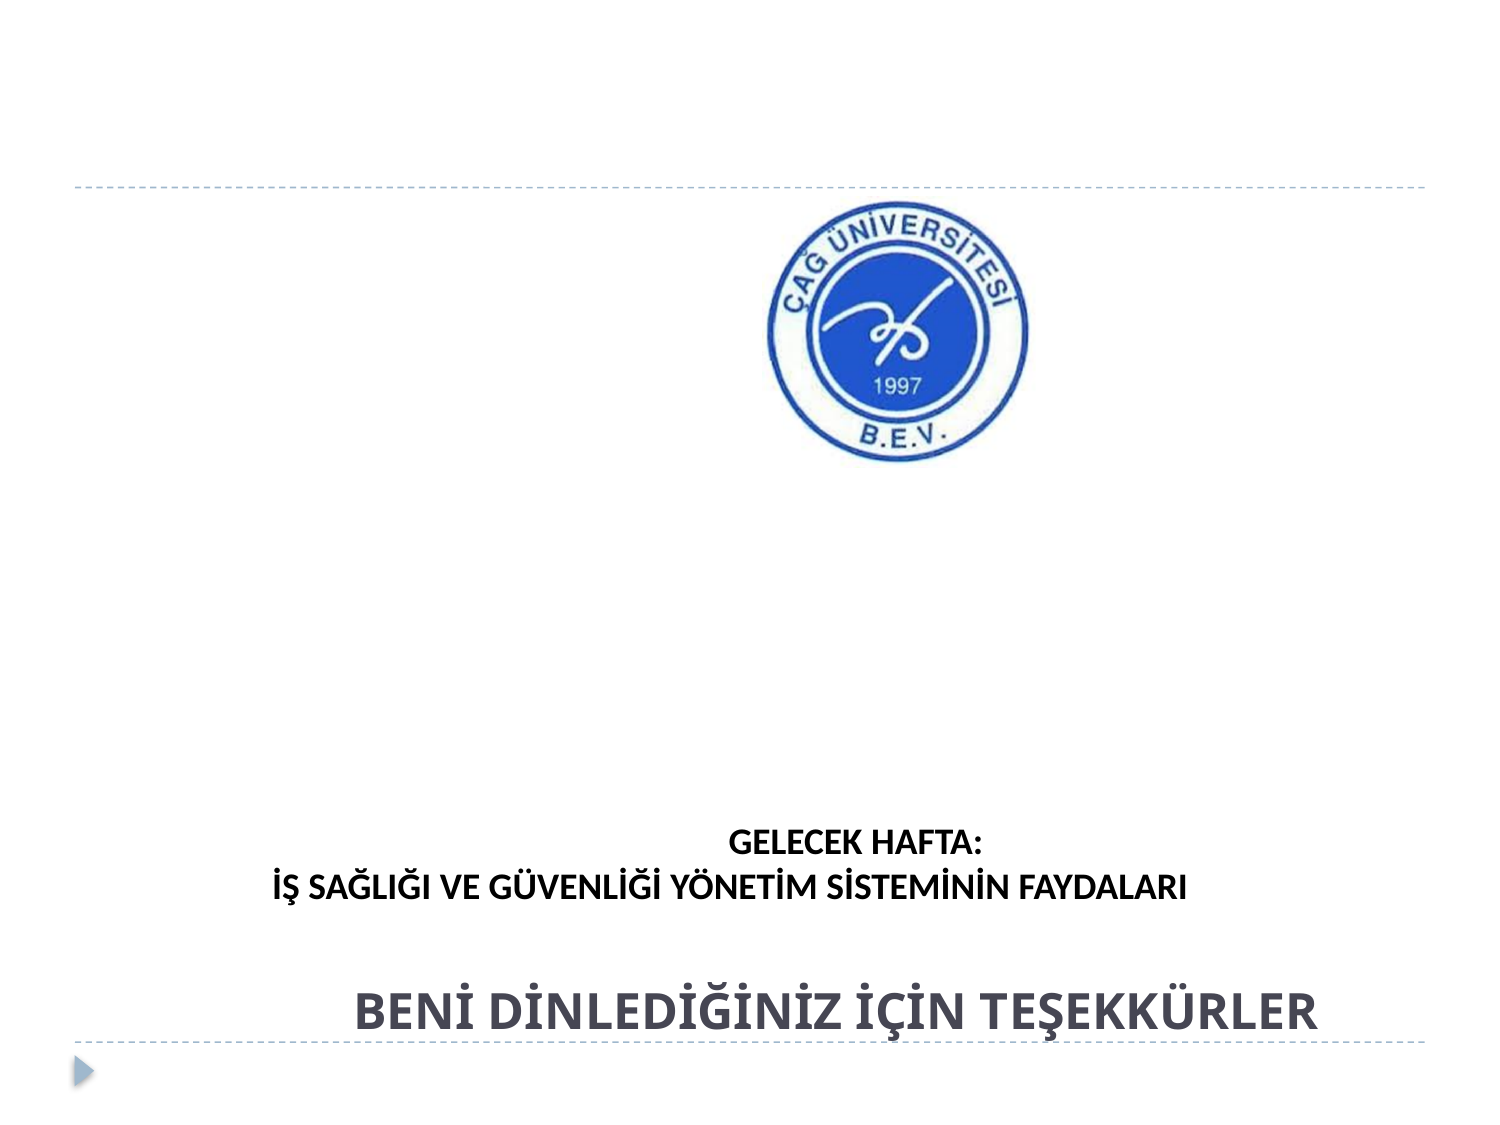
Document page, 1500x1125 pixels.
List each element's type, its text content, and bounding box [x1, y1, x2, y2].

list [761, 196, 1036, 469]
text_box GELECEK HAFTA: İŞ SAĞLIĞI VE GÜVENLİĞİ YÖNETİM SİSTEMİNİN FAYDALARI [257, 786, 1463, 915]
title BENİ DİNLEDİĞİNİZ İÇİN TEŞEKKÜRLER [338, 987, 1460, 1047]
